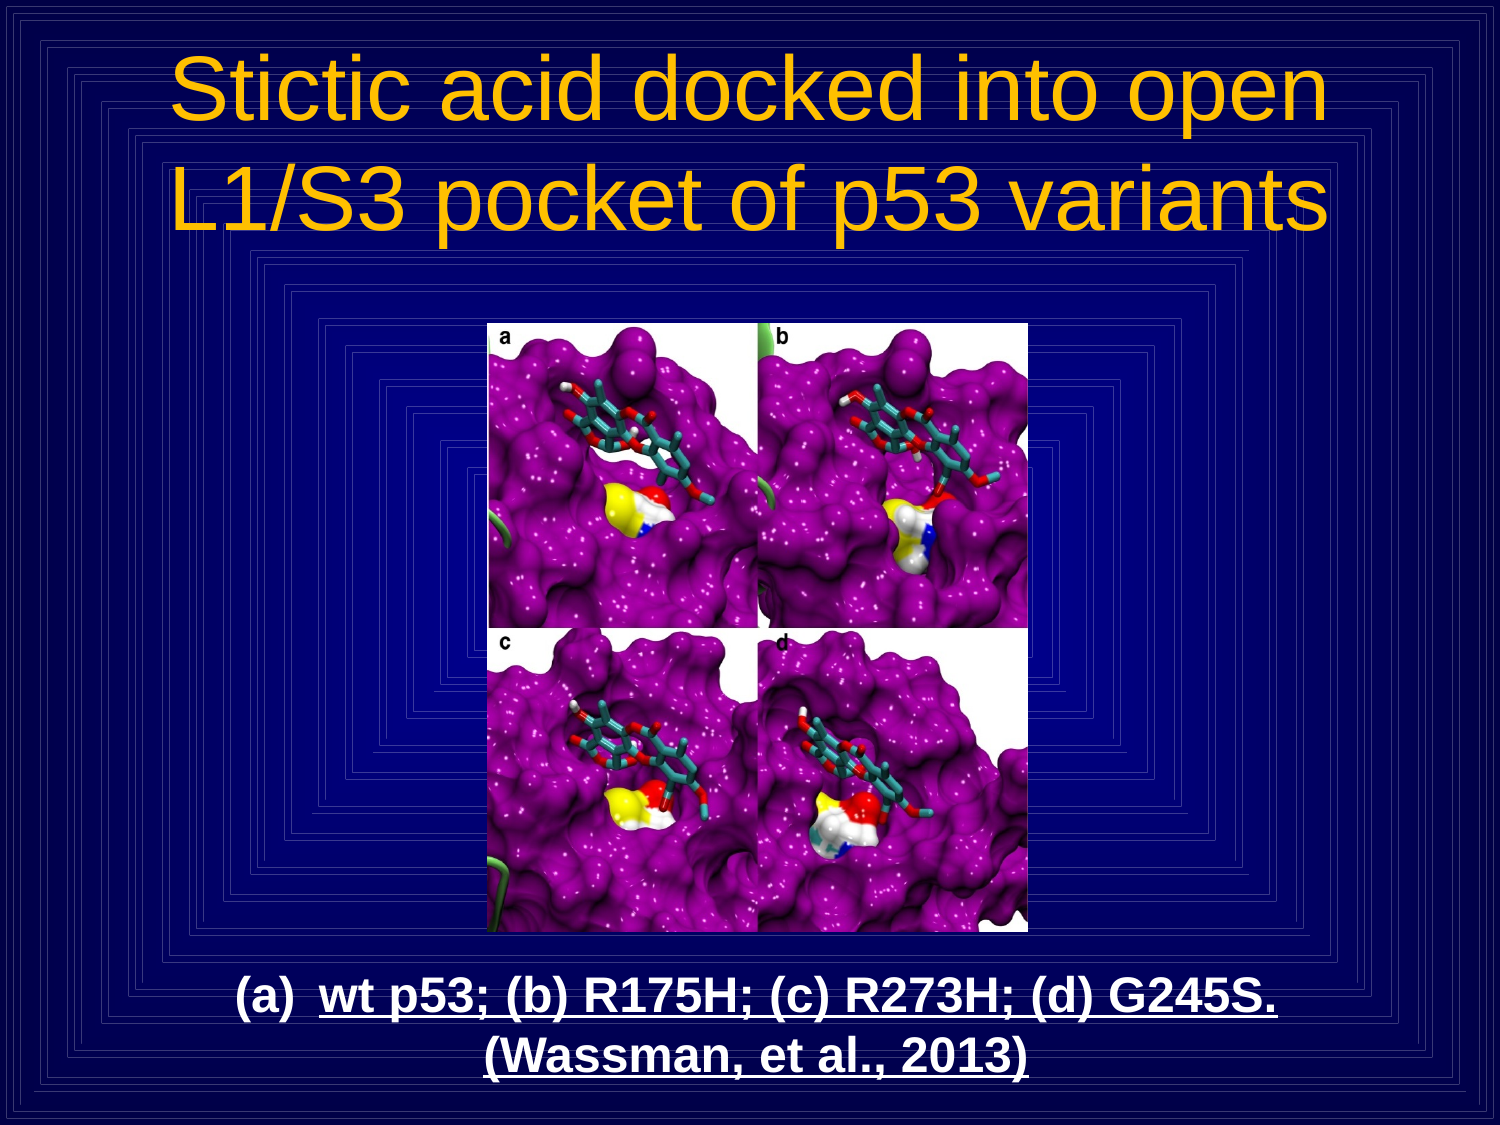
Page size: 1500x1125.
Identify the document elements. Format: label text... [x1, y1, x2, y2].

title Stictic acid docked into open L1/S3 pocket of p53 variants [75, 45, 1425, 233]
text_box wt p53; (b) R175H; (c) R273H; (d) G245S. (Wassman, et al., 2013) [146, 954, 1367, 1090]
picture [486, 323, 1028, 932]
